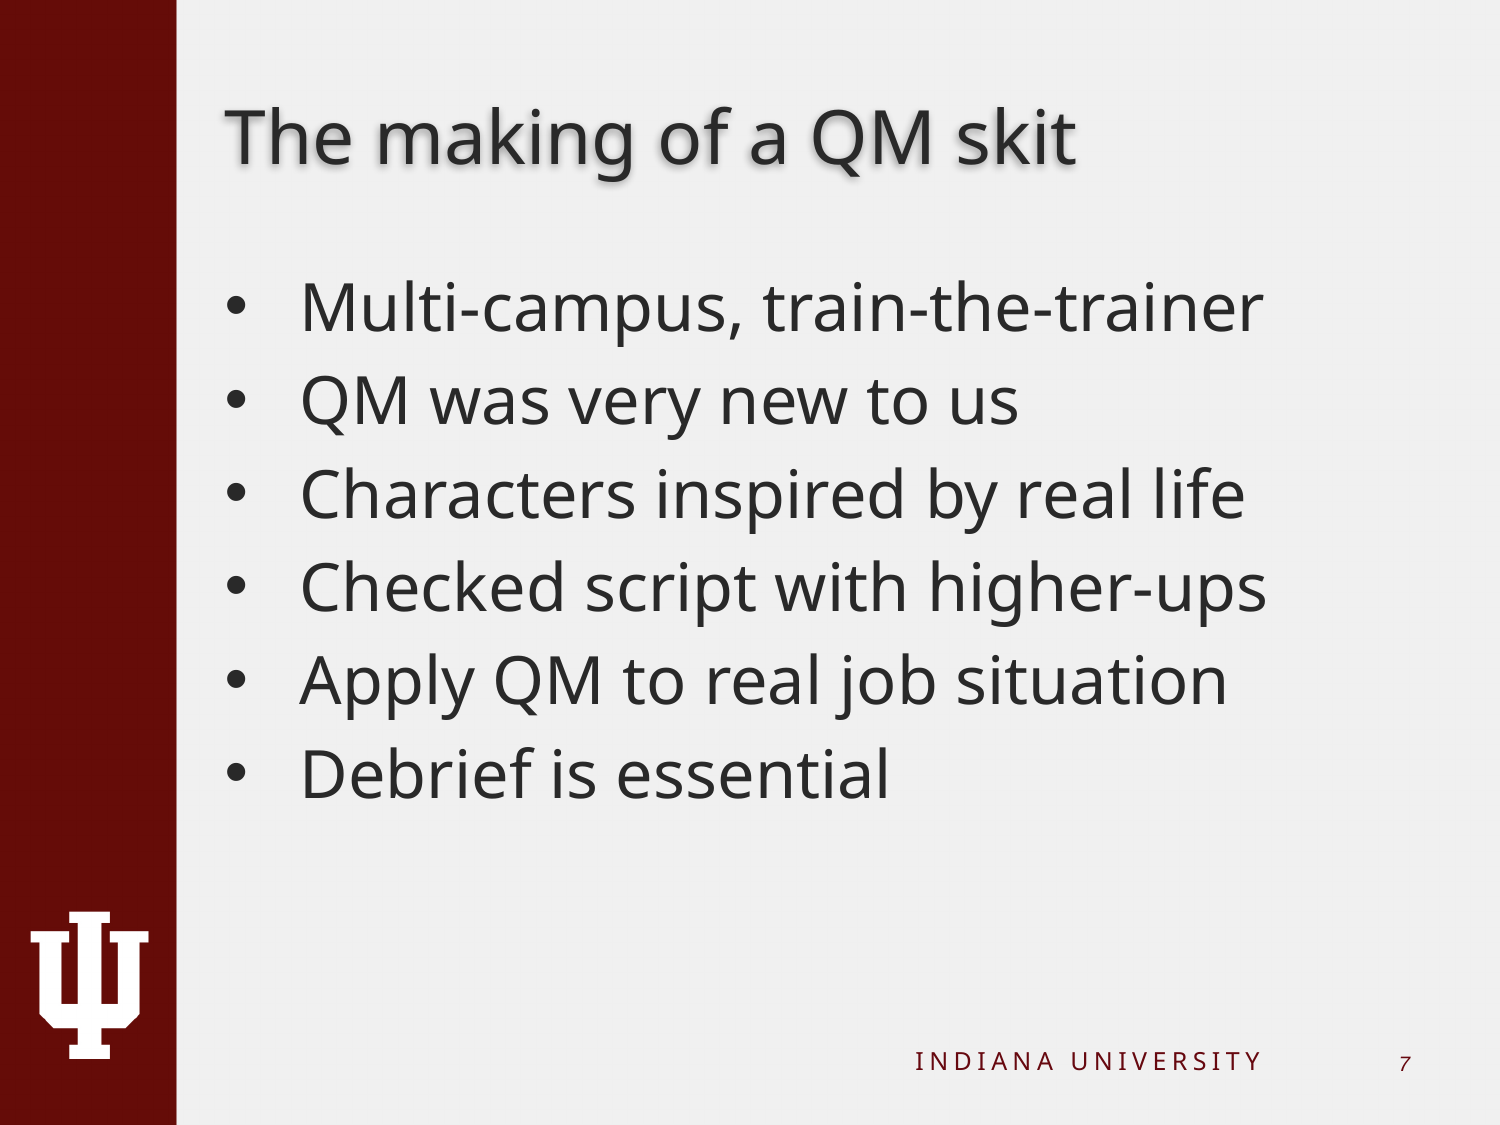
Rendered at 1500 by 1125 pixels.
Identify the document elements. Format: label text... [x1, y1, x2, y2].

slide_number 6 [1290, 1032, 1425, 1093]
title The making of a QM skit [209, 45, 1425, 224]
footer INDIANA UNIVERSITY [605, 1032, 1276, 1093]
list Multi-campus, train-the-trainer QM was very new to us Characters inspired by real life Checked script with higher-ups Apply QM to real job situation Debrief is essential [209, 256, 1425, 959]
picture [0, 0, 1500, 1125]
